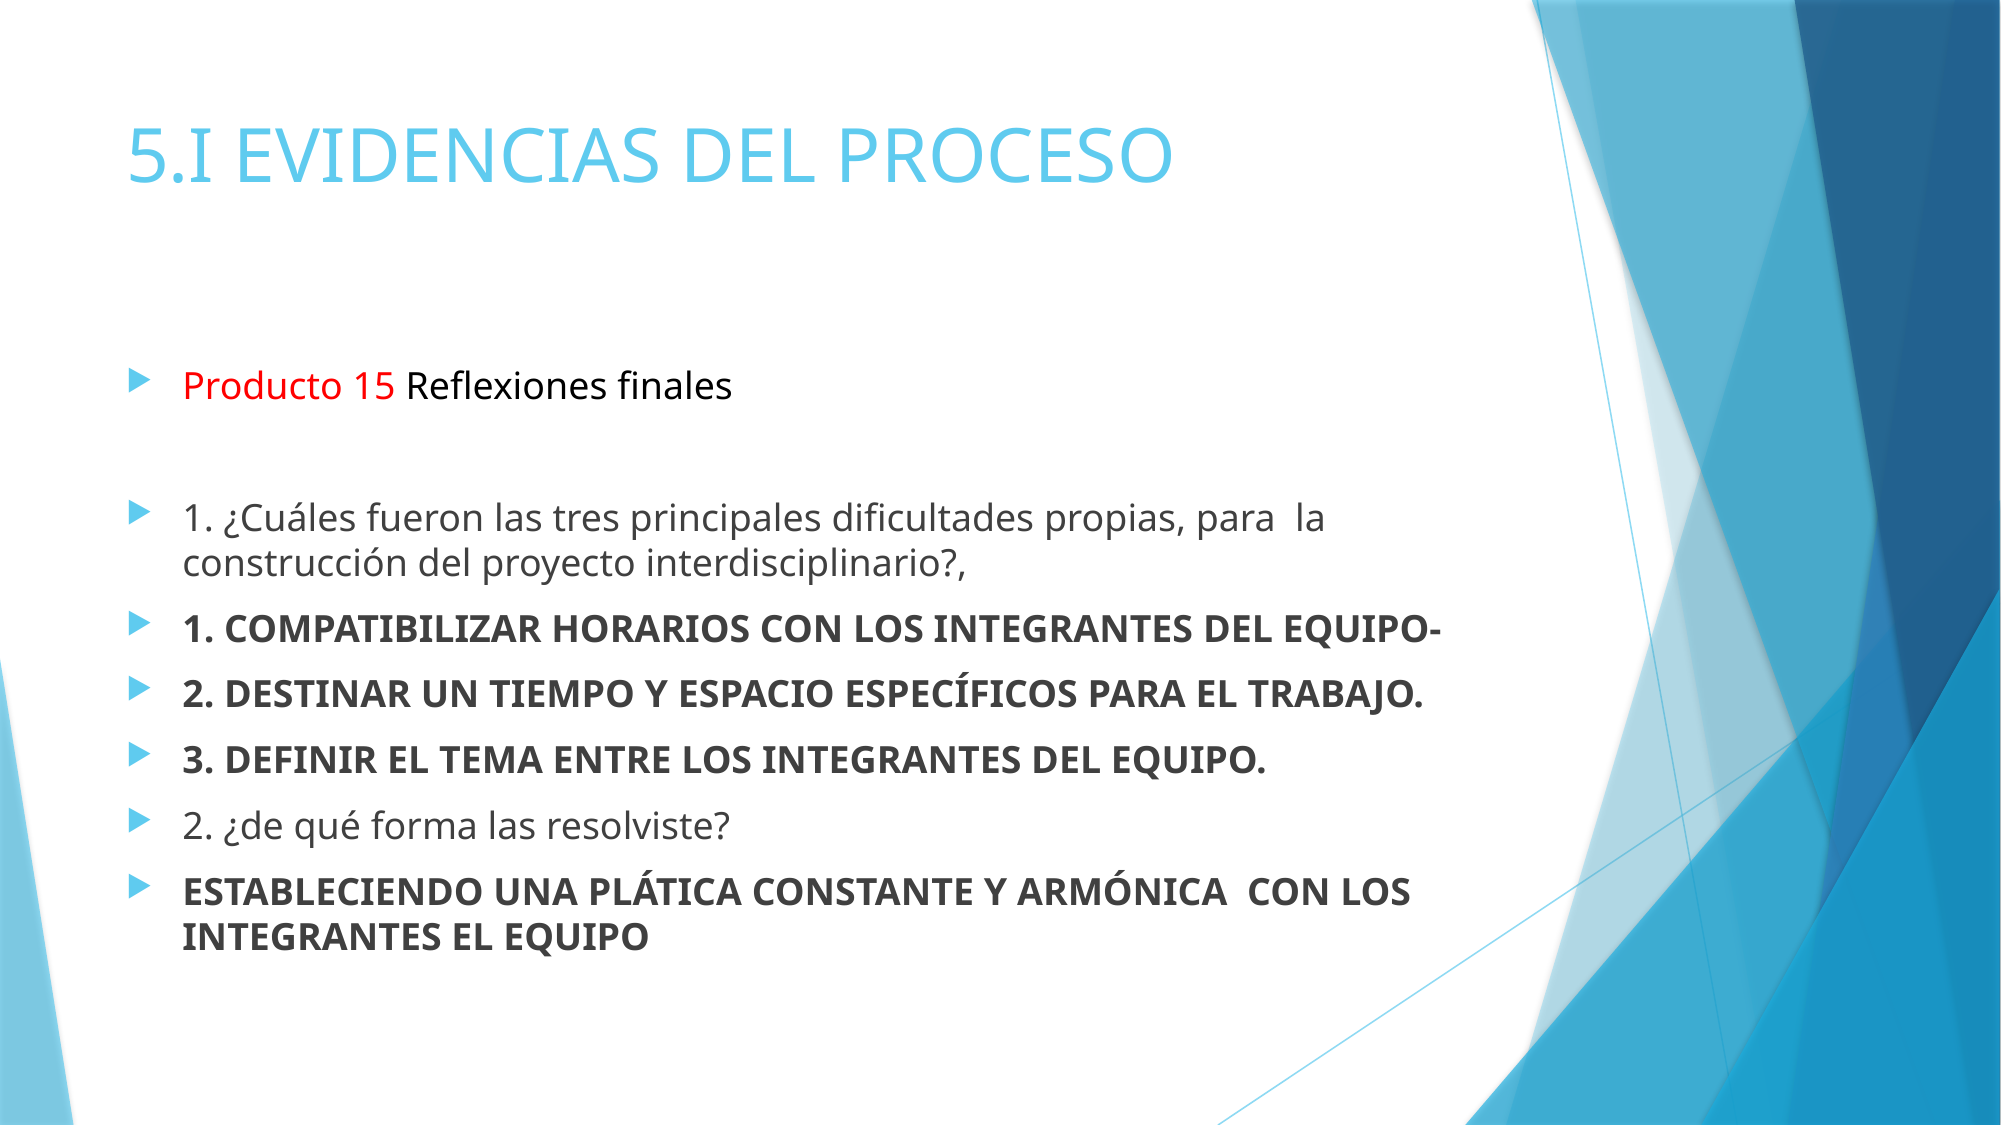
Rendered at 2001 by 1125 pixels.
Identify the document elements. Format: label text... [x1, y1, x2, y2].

title 5.I EVIDENCIAS DEL PROCESO [111, 99, 1522, 317]
list Producto 15 Reflexiones finales 1. ¿Cuáles fueron las tres principales dificultades propias, para la construcción del proyecto interdisciplinario?, 1. COMPATIBILIZAR HORARIOS CON LOS INTEGRANTES DEL EQUIPO- 2. DESTINAR UN TIEMPO Y ESPACIO ESPECÍFICOS PARA EL TRABAJO. 3. DEFINIR EL TEMA ENTRE LOS INTEGRANTES DEL EQUIPO. 2. ¿de qué forma las resolviste? ESTABLECIENDO UNA PLÁTICA CONSTANTE Y ARMÓNICA CON LOS INTEGRANTES EL EQUIPO [111, 354, 1522, 992]
